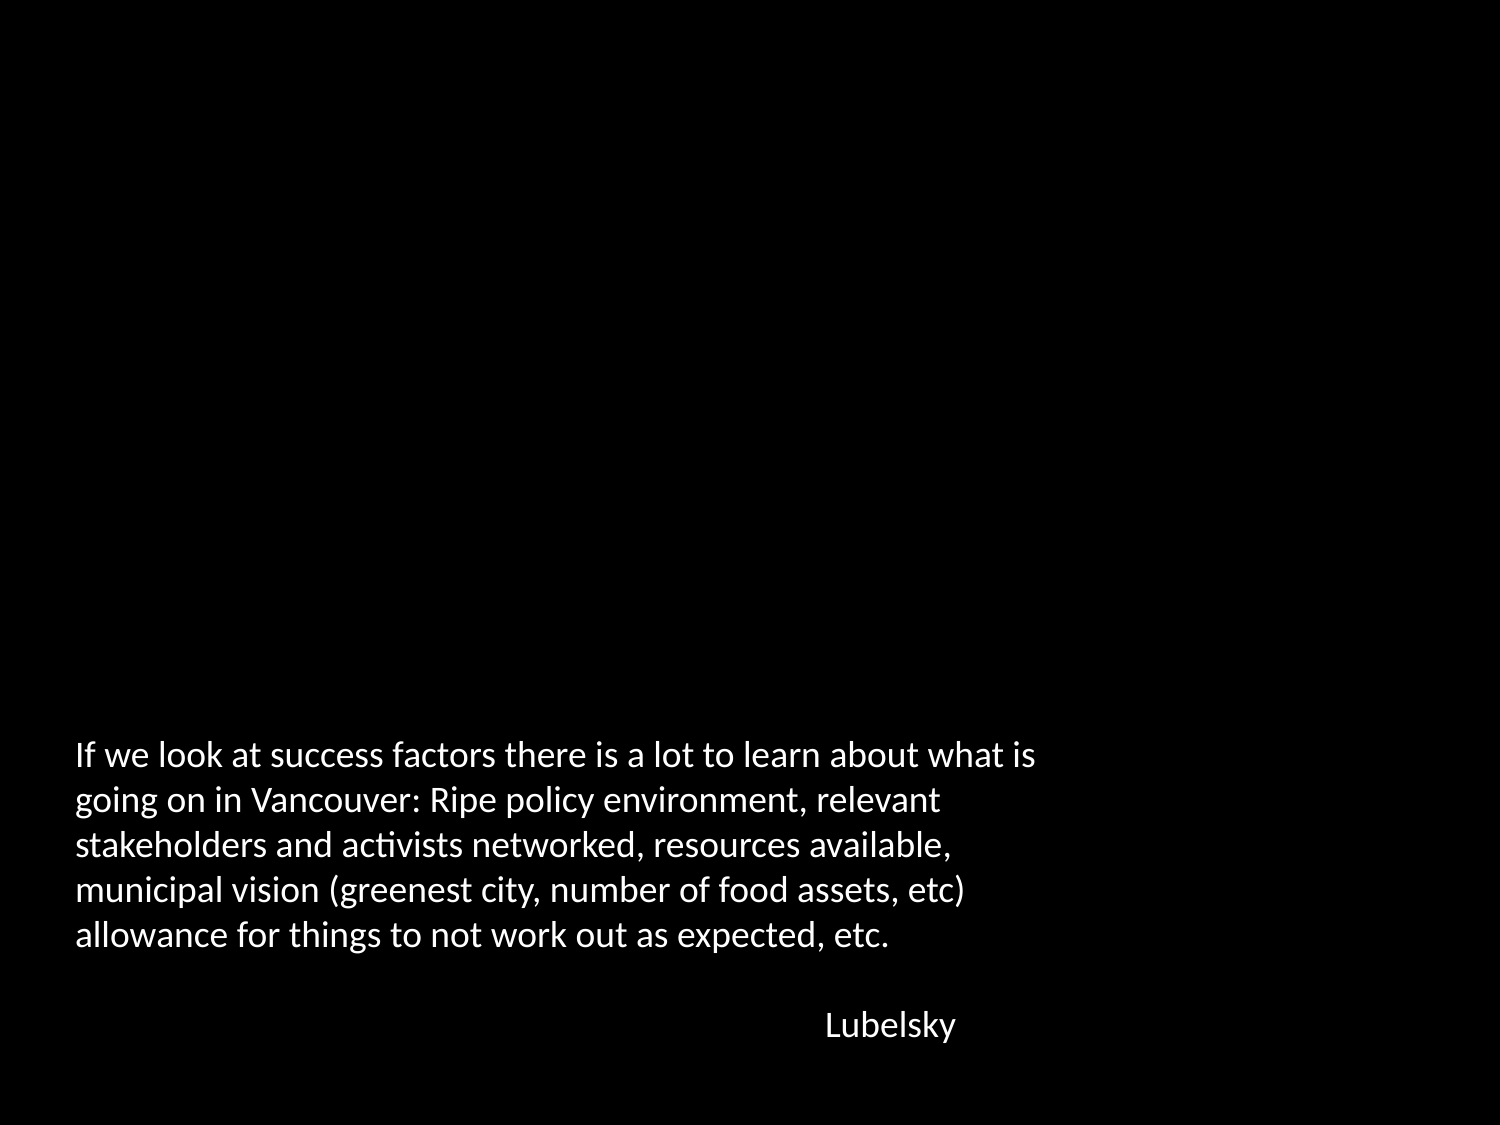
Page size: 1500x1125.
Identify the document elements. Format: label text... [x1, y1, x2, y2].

text_box If we look at success factors there is a lot to learn about what is going on in Vancouver: Ripe policy environment, relevant stakeholders and activists networked, resources available, municipal vision (greenest city, number of food assets, etc) allowance for things to not work out as expected, etc. Lubelsky [60, 722, 1124, 1052]
